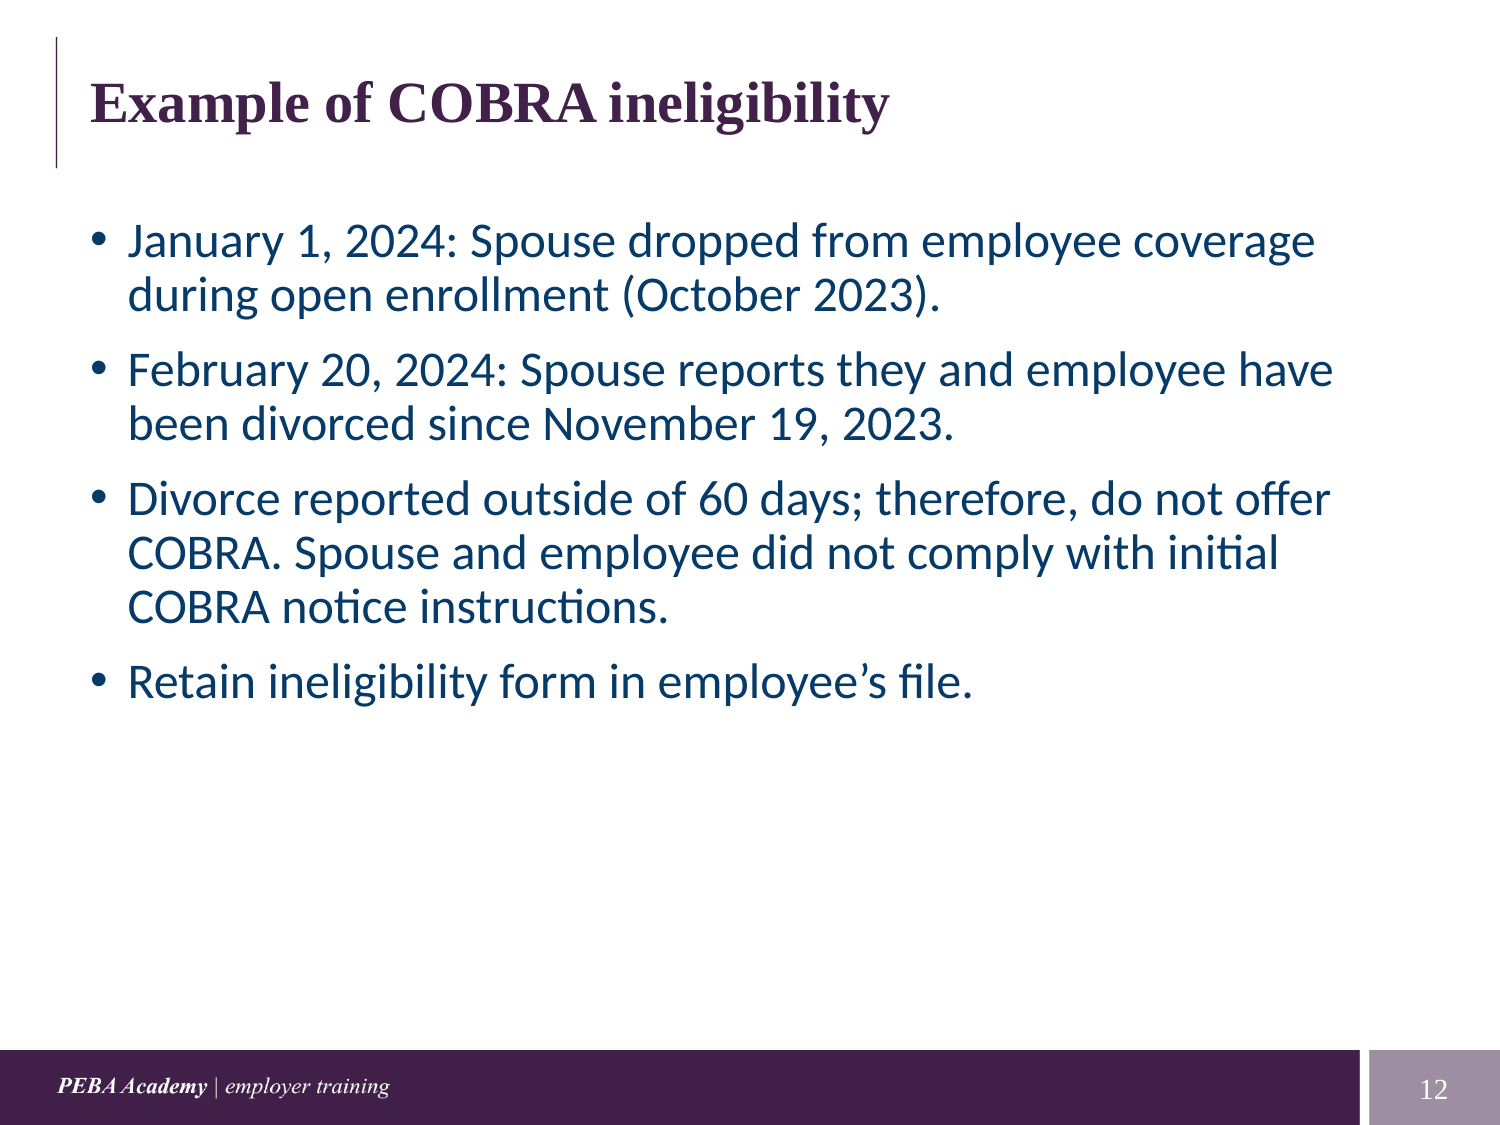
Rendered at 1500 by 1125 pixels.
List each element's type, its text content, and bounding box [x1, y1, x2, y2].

picture [0, 0, 1500, 1125]
list January 1, 2024: Spouse dropped from employee coverage during open enrollment (October 2023). February 20, 2024: Spouse reports they and employee have been divorced since November 19, 2023. Divorce reported outside of 60 days; therefore, do not offer COBRA. Spouse and employee did not comply with initial COBRA notice instructions. Retain ineligibility form in employee’s file. [75, 207, 1425, 1032]
title Example of COBRA ineligibility [75, 37, 1425, 170]
slide_number 12 [1367, 1050, 1500, 1125]
